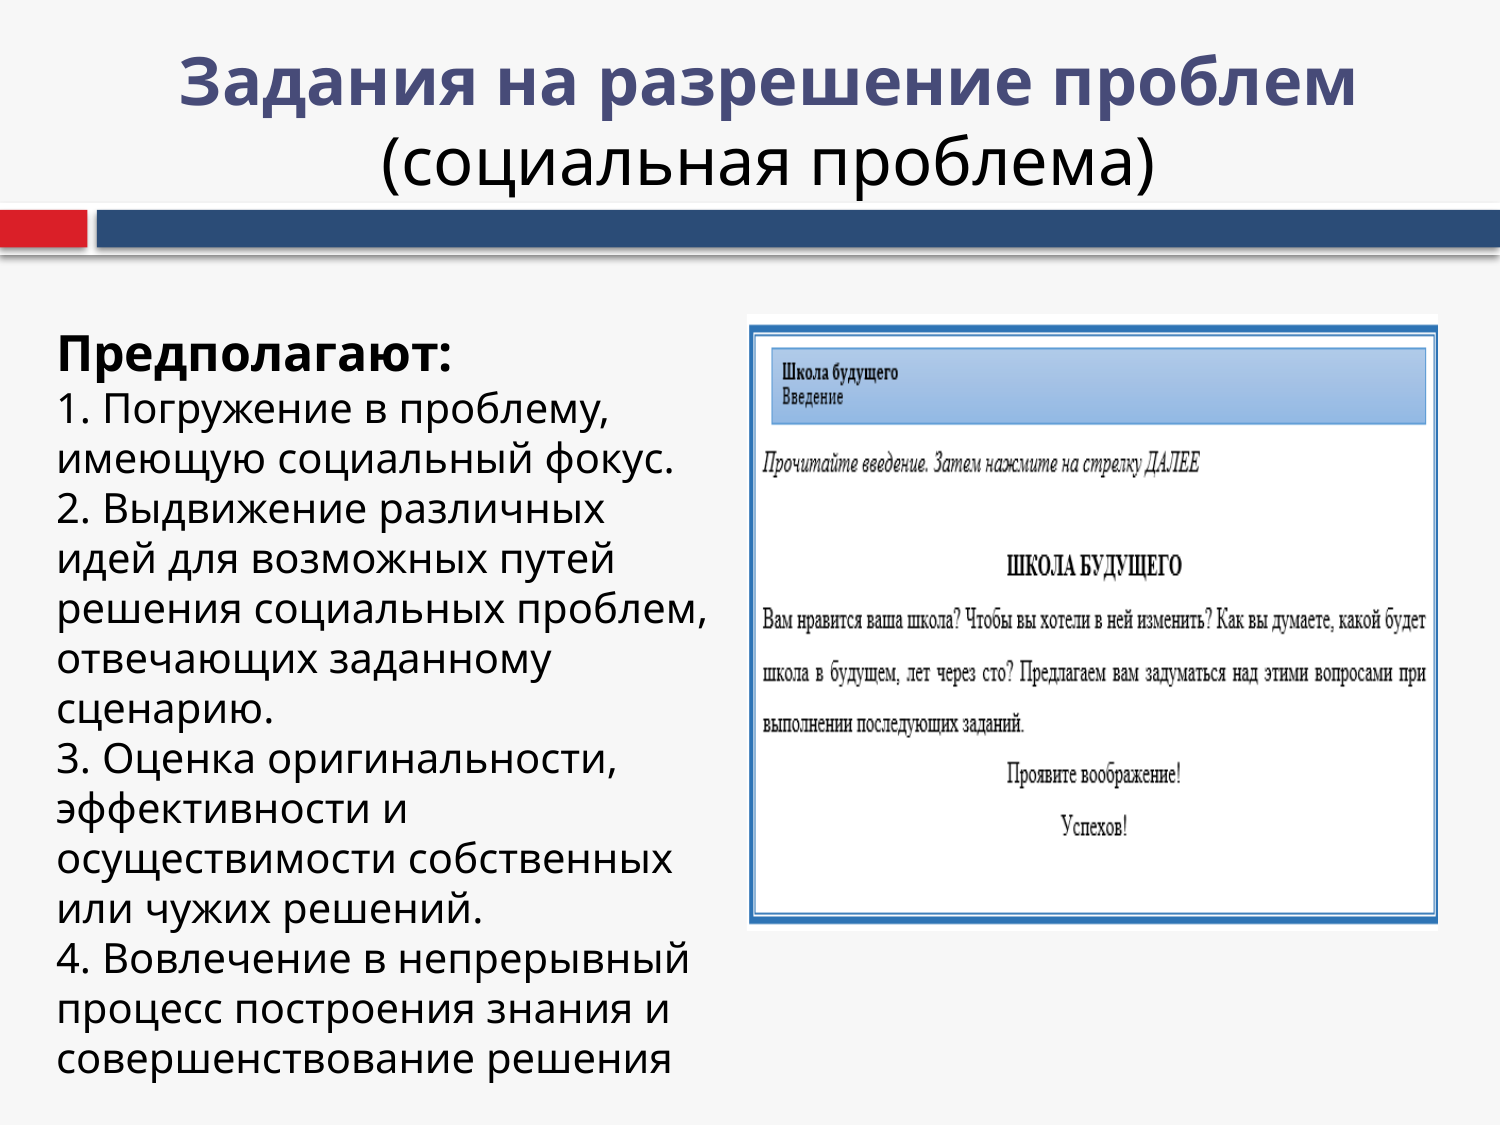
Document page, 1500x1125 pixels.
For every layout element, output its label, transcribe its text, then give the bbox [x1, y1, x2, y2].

text_box Предполагают: 1. Погружение в проблему, имеющую социальный фокус. 2. Выдвижение различных идей для возможных путей решения социальных проблем, отвечающих заданному сценарию. 3. Оценка оригинальности, эффективности и осуществимости собственных или чужих решений. 4. Вовлечение в непрерывный процесс построения знания и совершенствование решения [41, 314, 727, 1090]
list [746, 314, 1439, 931]
title Задания на разрешение проблем (социальная проблема) [100, 37, 1438, 200]
